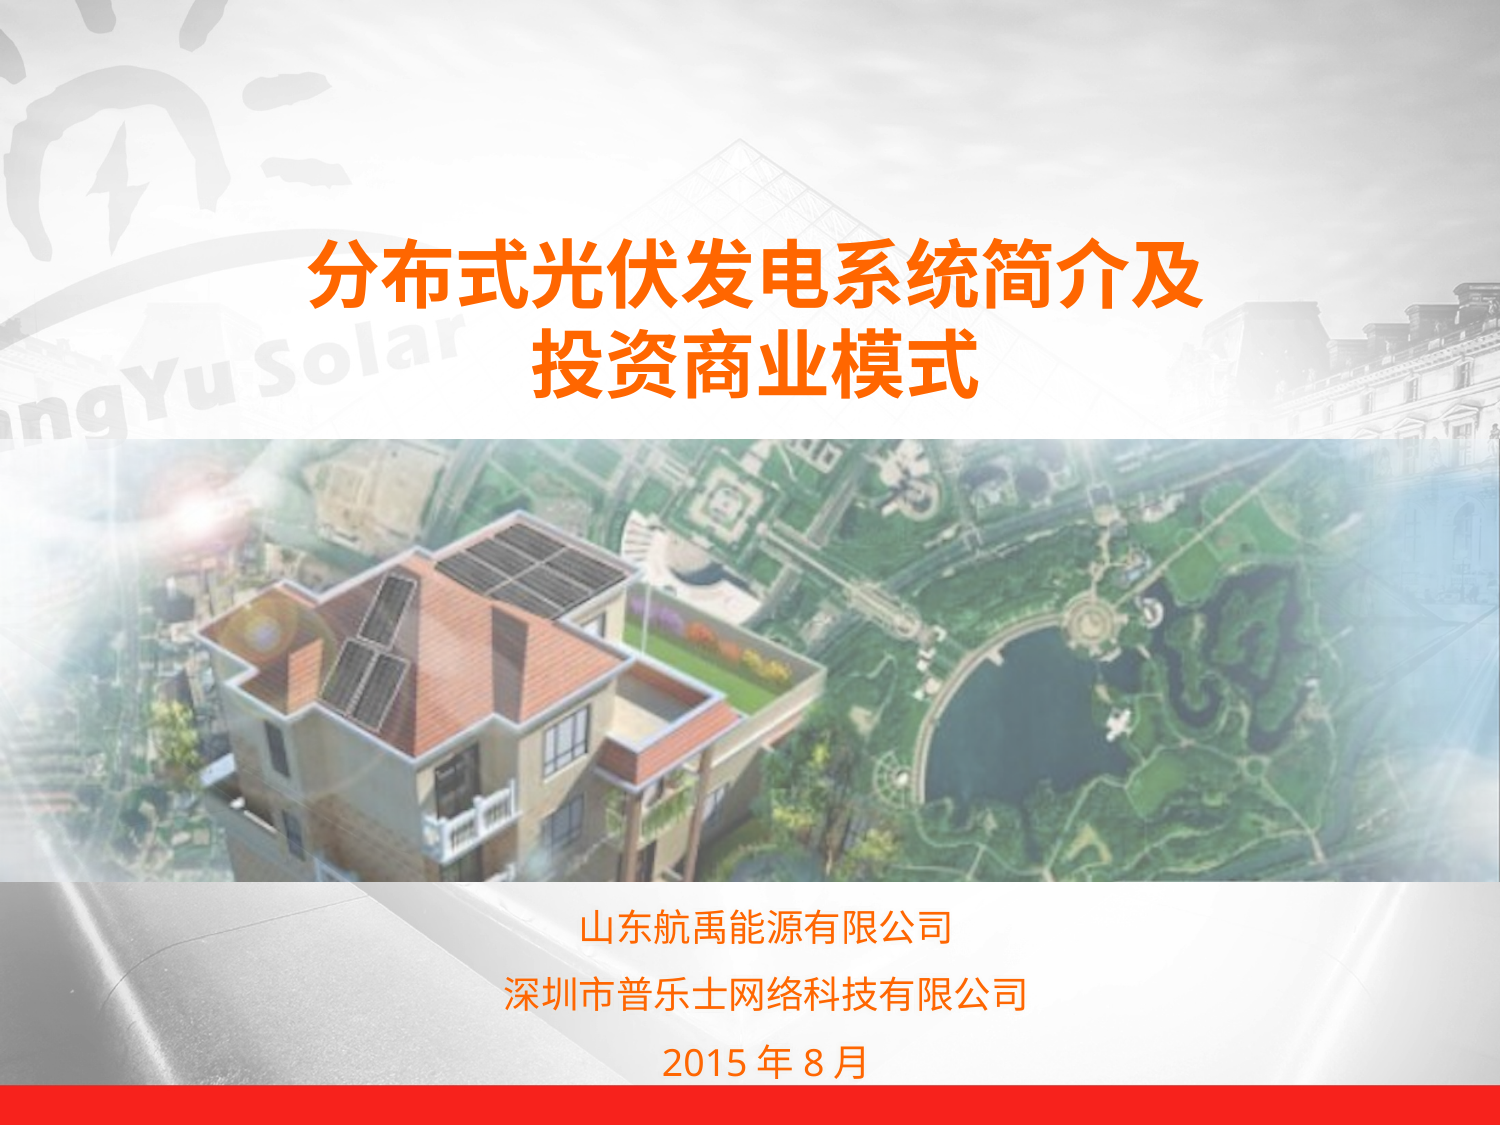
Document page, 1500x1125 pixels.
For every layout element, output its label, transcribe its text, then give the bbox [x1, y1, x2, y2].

text_box 分布式光伏发电系统简介及 投资商业模式 [98, 218, 1414, 417]
picture [0, 0, 1500, 1125]
text_box 山东航禹能源有限公司 深圳市普乐士网络科技有限公司 2015年8月 [499, 890, 1034, 1084]
